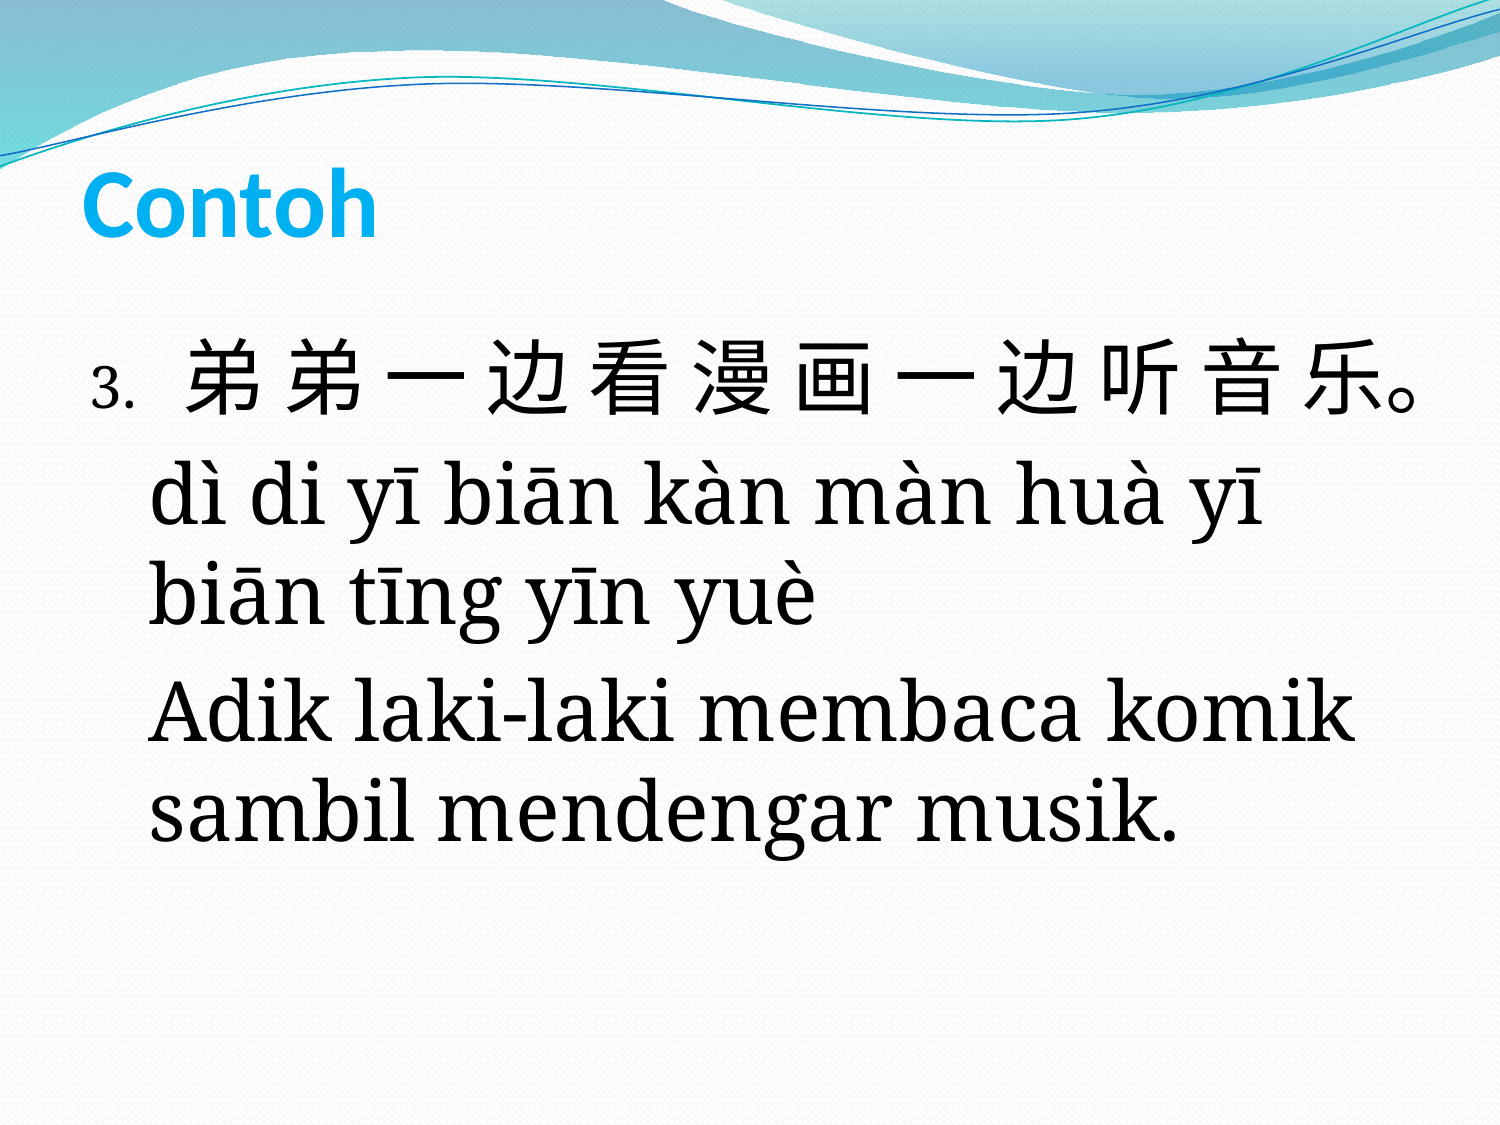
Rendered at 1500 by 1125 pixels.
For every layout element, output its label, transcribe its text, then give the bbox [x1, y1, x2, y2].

list 3. 弟 弟 一 边 看 漫 画 一 边 听 音 乐。 dì di yī biān kàn màn huà yī biān tīng yīn yuè Adik laki-laki membaca komik sambil mendengar musik. [75, 317, 1425, 1038]
title Contoh [82, 130, 1432, 258]
